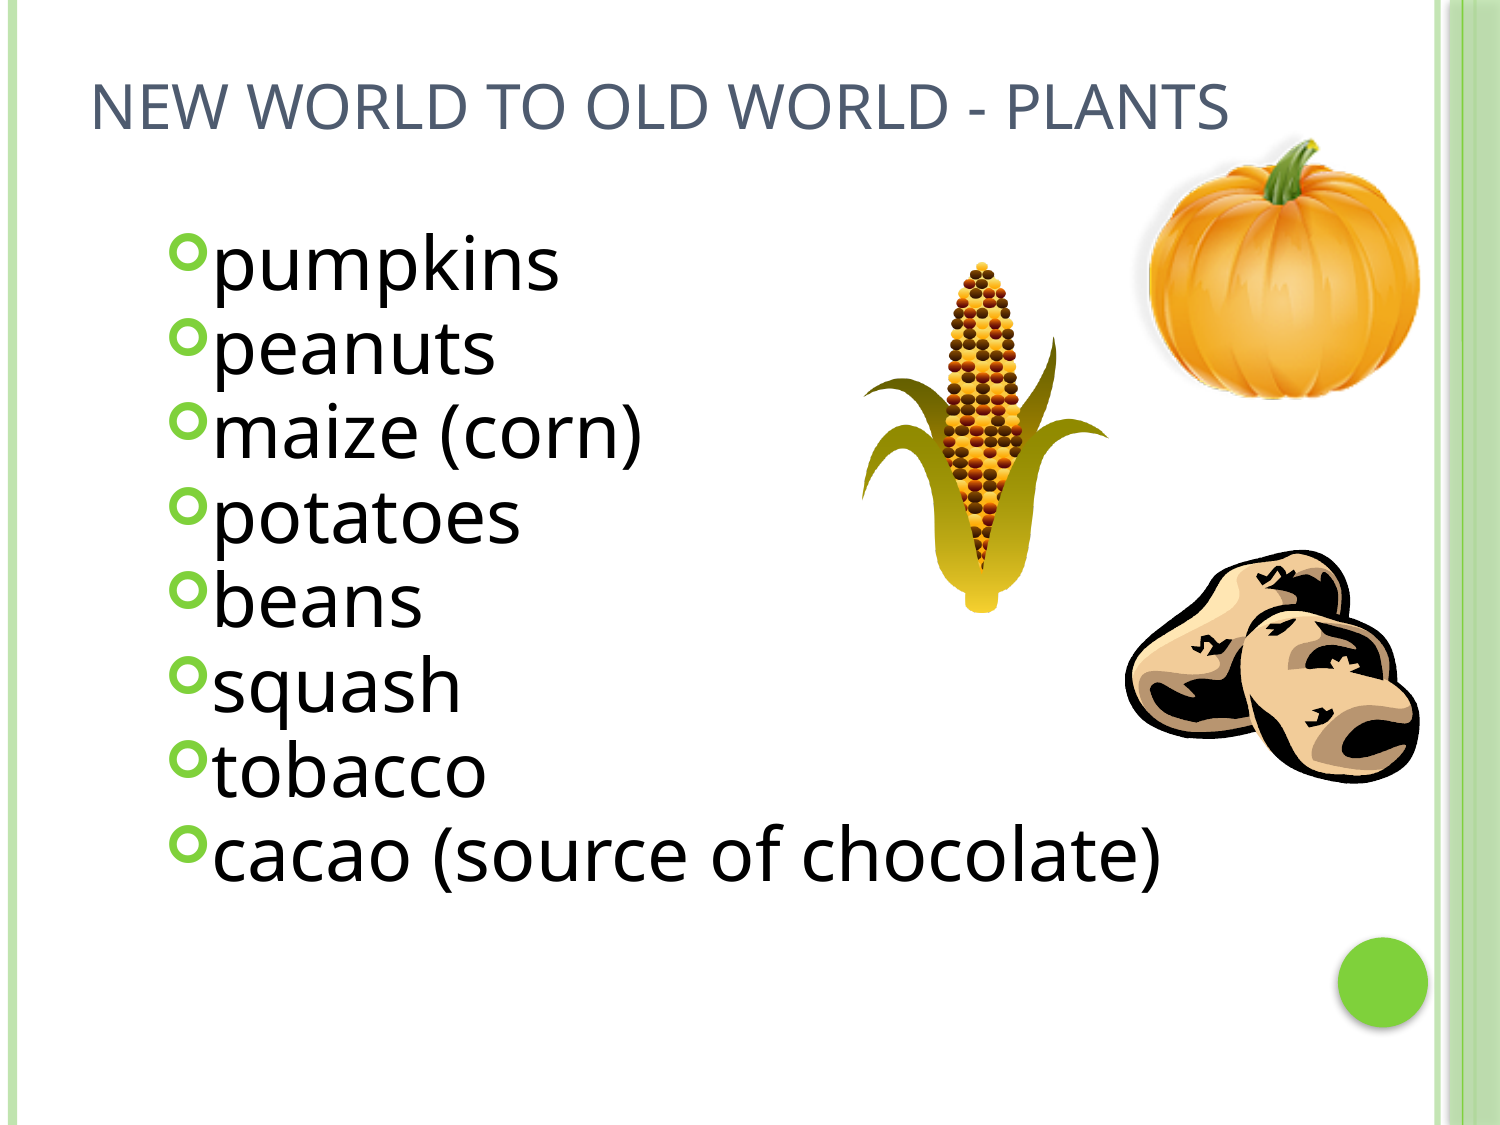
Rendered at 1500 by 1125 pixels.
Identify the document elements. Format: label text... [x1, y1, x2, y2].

list pumpkins peanuts maize (corn) potatoes beans squash tobacco cacao (source of chocolate) [150, 224, 1288, 1025]
title New World to Old World - PLANTS [75, 45, 1300, 150]
picture [861, 261, 1109, 613]
picture [1124, 124, 1426, 426]
picture [1124, 549, 1420, 785]
